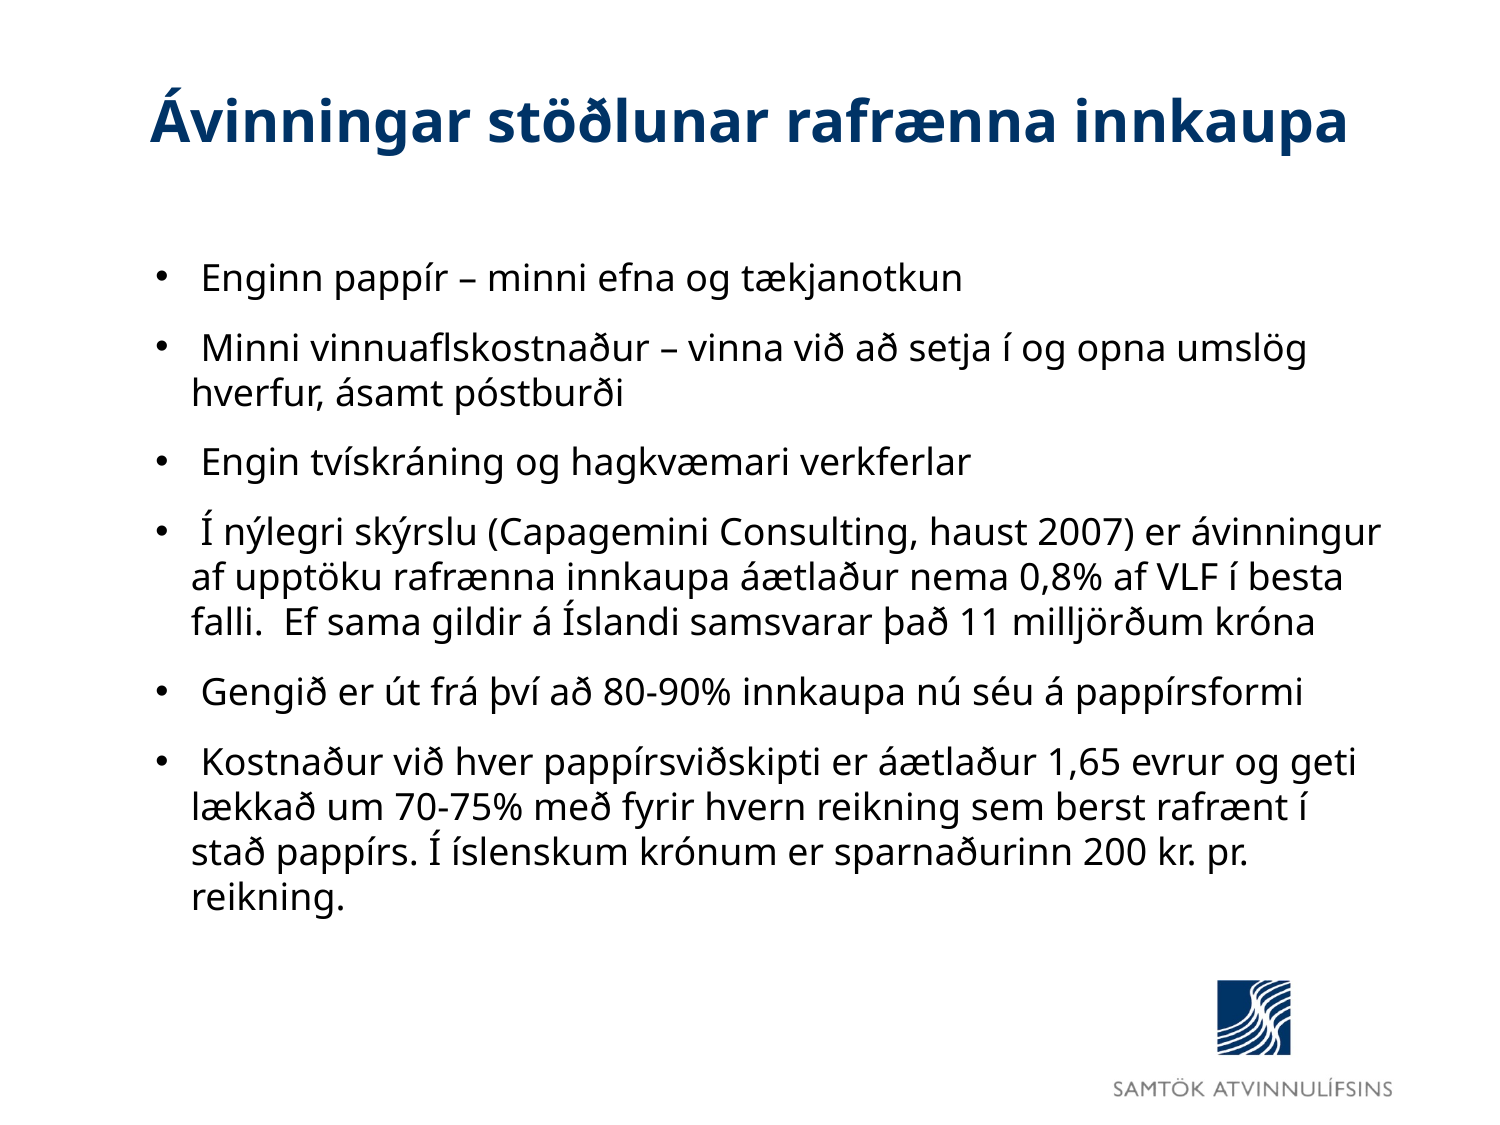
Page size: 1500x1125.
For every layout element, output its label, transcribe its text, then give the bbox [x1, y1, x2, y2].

title Ávinningar stöðlunar rafrænna innkaupa [112, 24, 1388, 213]
text_box Enginn pappír – minni efna og tækjanotkun Minni vinnuaflskostnaður – vinna við að setja í og opna umslög hverfur, ásamt póstburði Engin tvískráning og hagkvæmari verkferlar Í nýlegri skýrslu (Capagemini Consulting, haust 2007) er ávinningur af upptöku rafrænna innkaupa áætlaður nema 0,8% af VLF í besta falli. Ef sama gildir á Íslandi samsvarar það 11 milljörðum króna Gengið er út frá því að 80-90% innkaupa nú séu á pappírsformi Kostnaður við hver pappírsviðskipti er áætlaður 1,65 evrur og geti lækkað um 70-75% með fyrir hvern reikning sem berst rafrænt í stað pappírs. Í íslenskum krónum er sparnaðurinn 200 kr. pr. reikning. [140, 246, 1407, 926]
picture [1112, 980, 1394, 1097]
